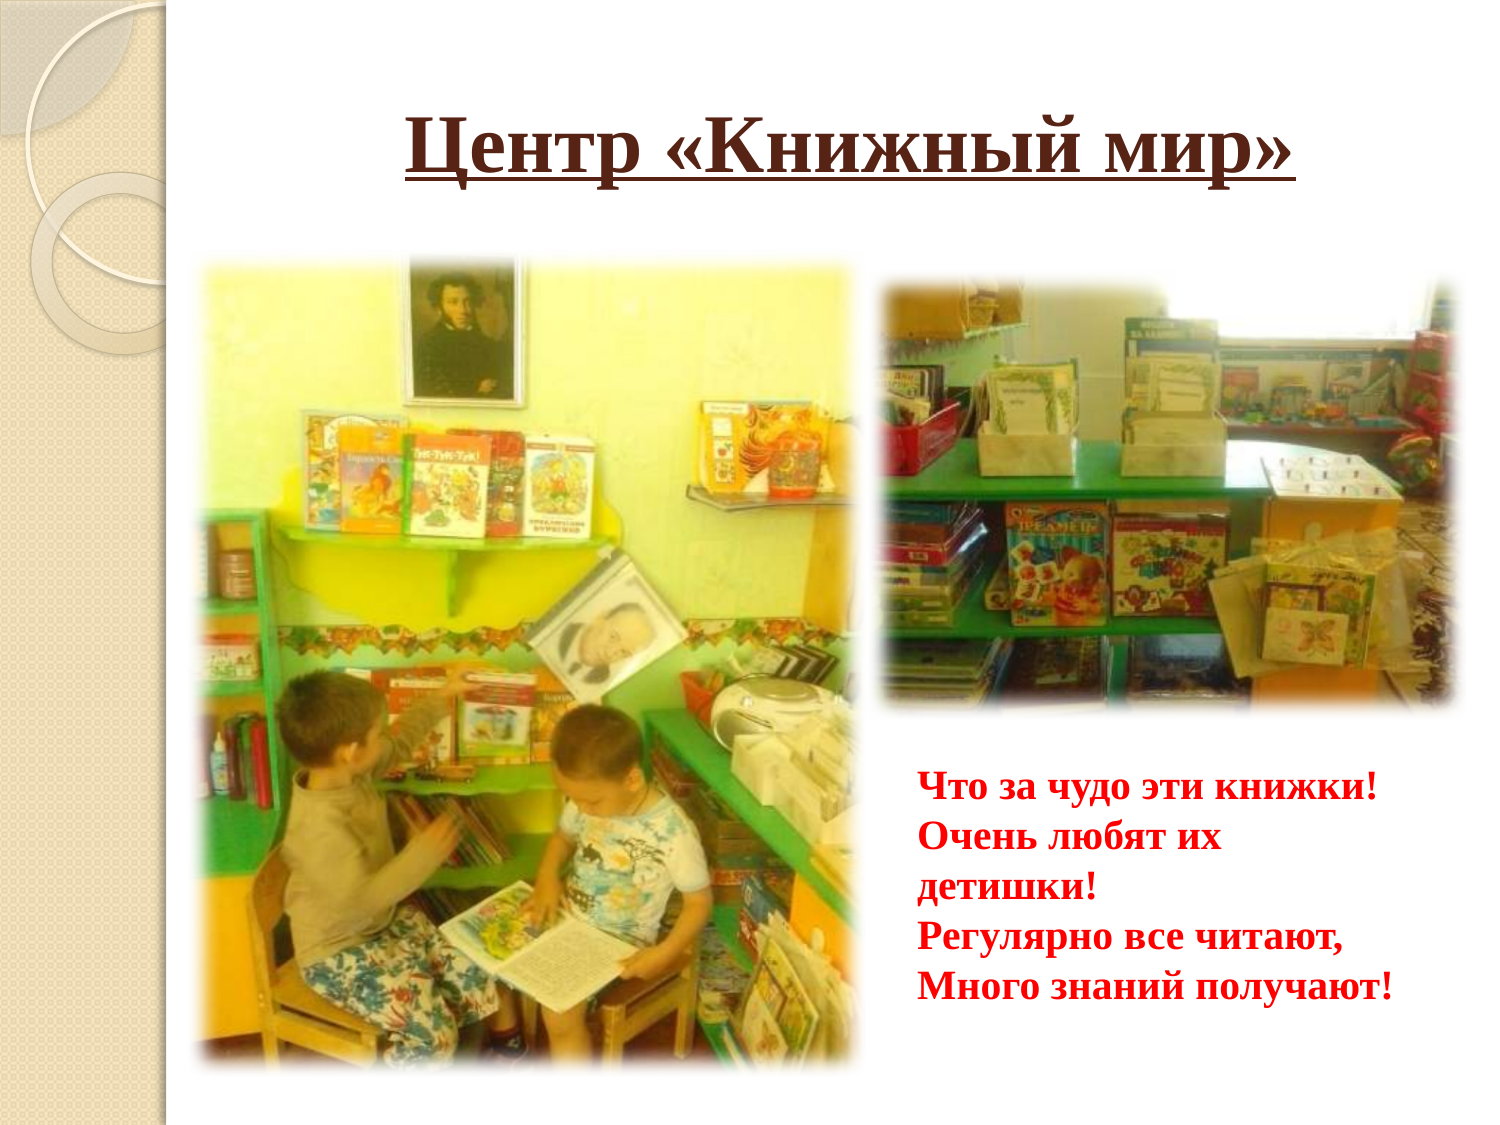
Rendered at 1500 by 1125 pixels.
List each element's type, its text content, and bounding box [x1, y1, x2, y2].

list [187, 249, 868, 1079]
title Центр «Книжный мир» [235, 45, 1466, 233]
text_box Что за чудо эти книжки! Очень любят их детишки! Регулярно все читают, Много знаний получают! [902, 750, 1418, 1060]
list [866, 269, 1468, 720]
